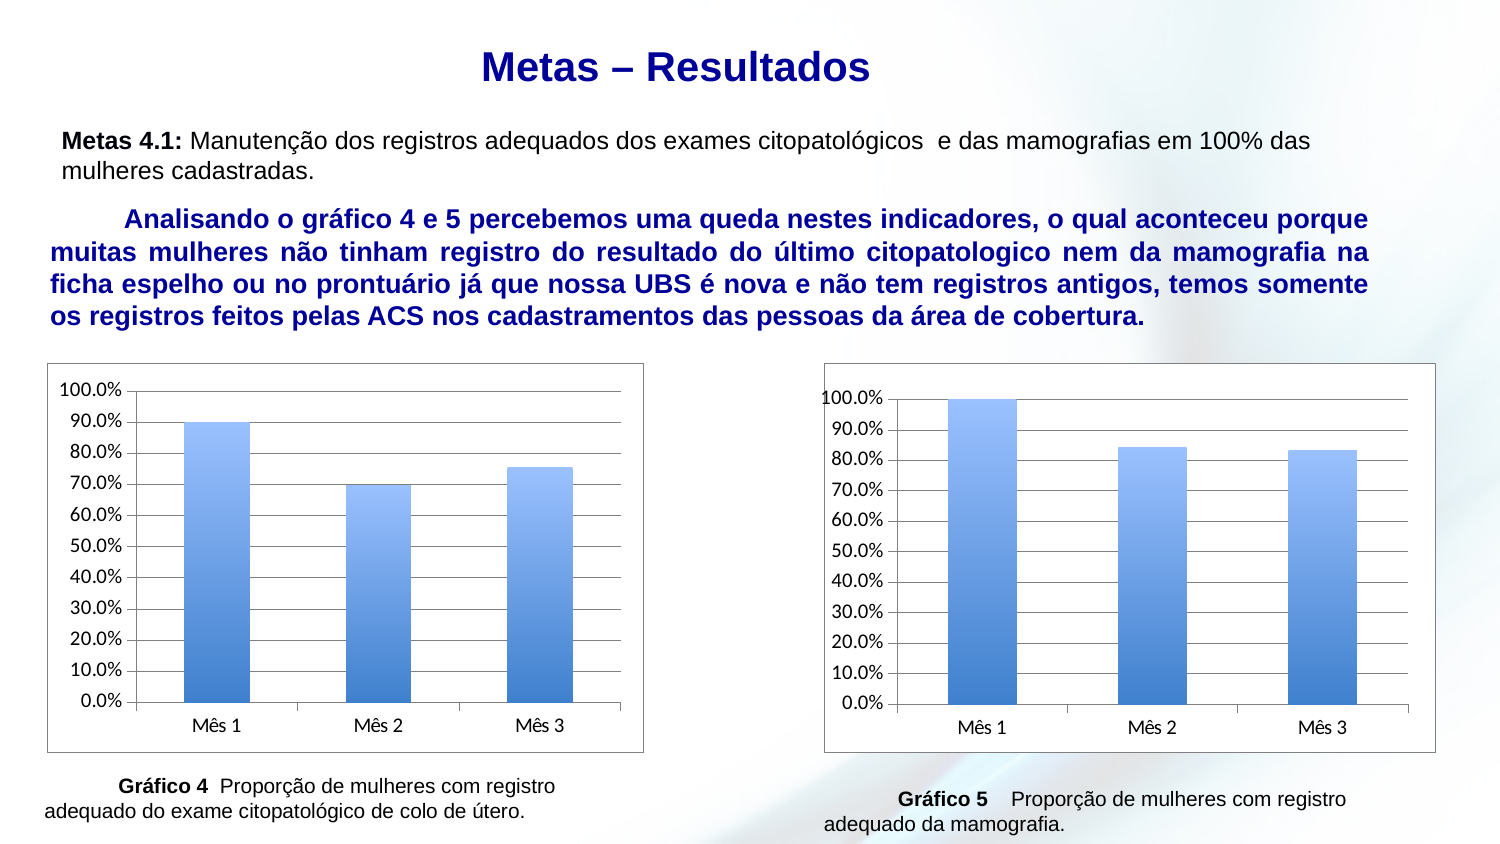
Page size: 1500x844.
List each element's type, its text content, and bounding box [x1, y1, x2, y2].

text_box Gráfico 4 Proporção de mulheres com registro adequado do exame citopatológico de colo de útero. [29, 765, 668, 844]
picture [0, 0, 1500, 844]
text_box Metas – Resultados [466, 32, 1100, 97]
text_box Analisando o gráfico 4 e 5 percebemos uma queda nestes indicadores, o qual aconteceu porque muitas mulheres não tinham registro do resultado do último citopatologico nem da mamografia na ficha espelho ou no prontuário já que nossa UBS é nova e não tem registros antigos, temos somente os registros feitos pelas ACS nos cadastramentos das pessoas da área de cobertura. [35, 193, 1383, 372]
text_box Metas 4.1: Manutenção dos registros adequados dos exames citopatológicos e das mamografias em 100% das mulheres cadastradas. [46, 117, 1430, 192]
chart [46, 363, 644, 753]
text_box Gráfico 5 Proporção de mulheres com registro adequado da mamografia. [809, 778, 1436, 844]
chart [820, 363, 1436, 753]
